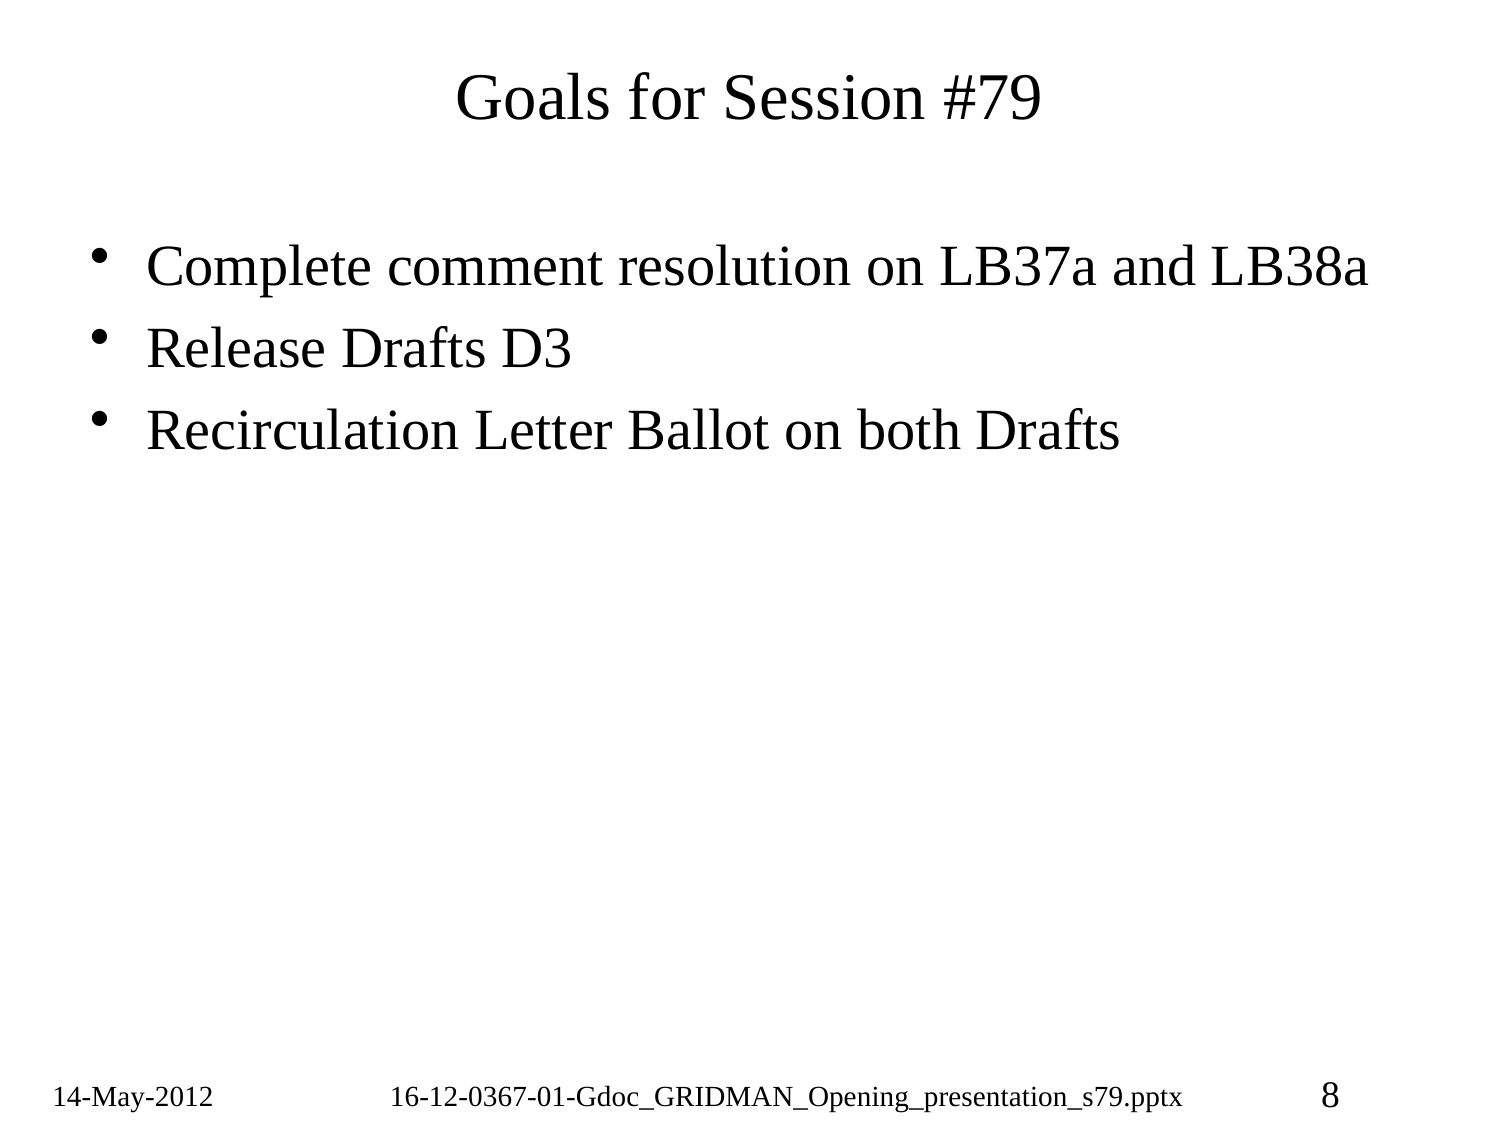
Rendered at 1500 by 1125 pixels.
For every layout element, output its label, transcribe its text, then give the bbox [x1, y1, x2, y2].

title Goals for Session #79 [75, 45, 1425, 220]
list Complete comment resolution on LB37a and LB38a Release Drafts D3 Recirculation Letter Ballot on both Drafts [75, 220, 1475, 1038]
